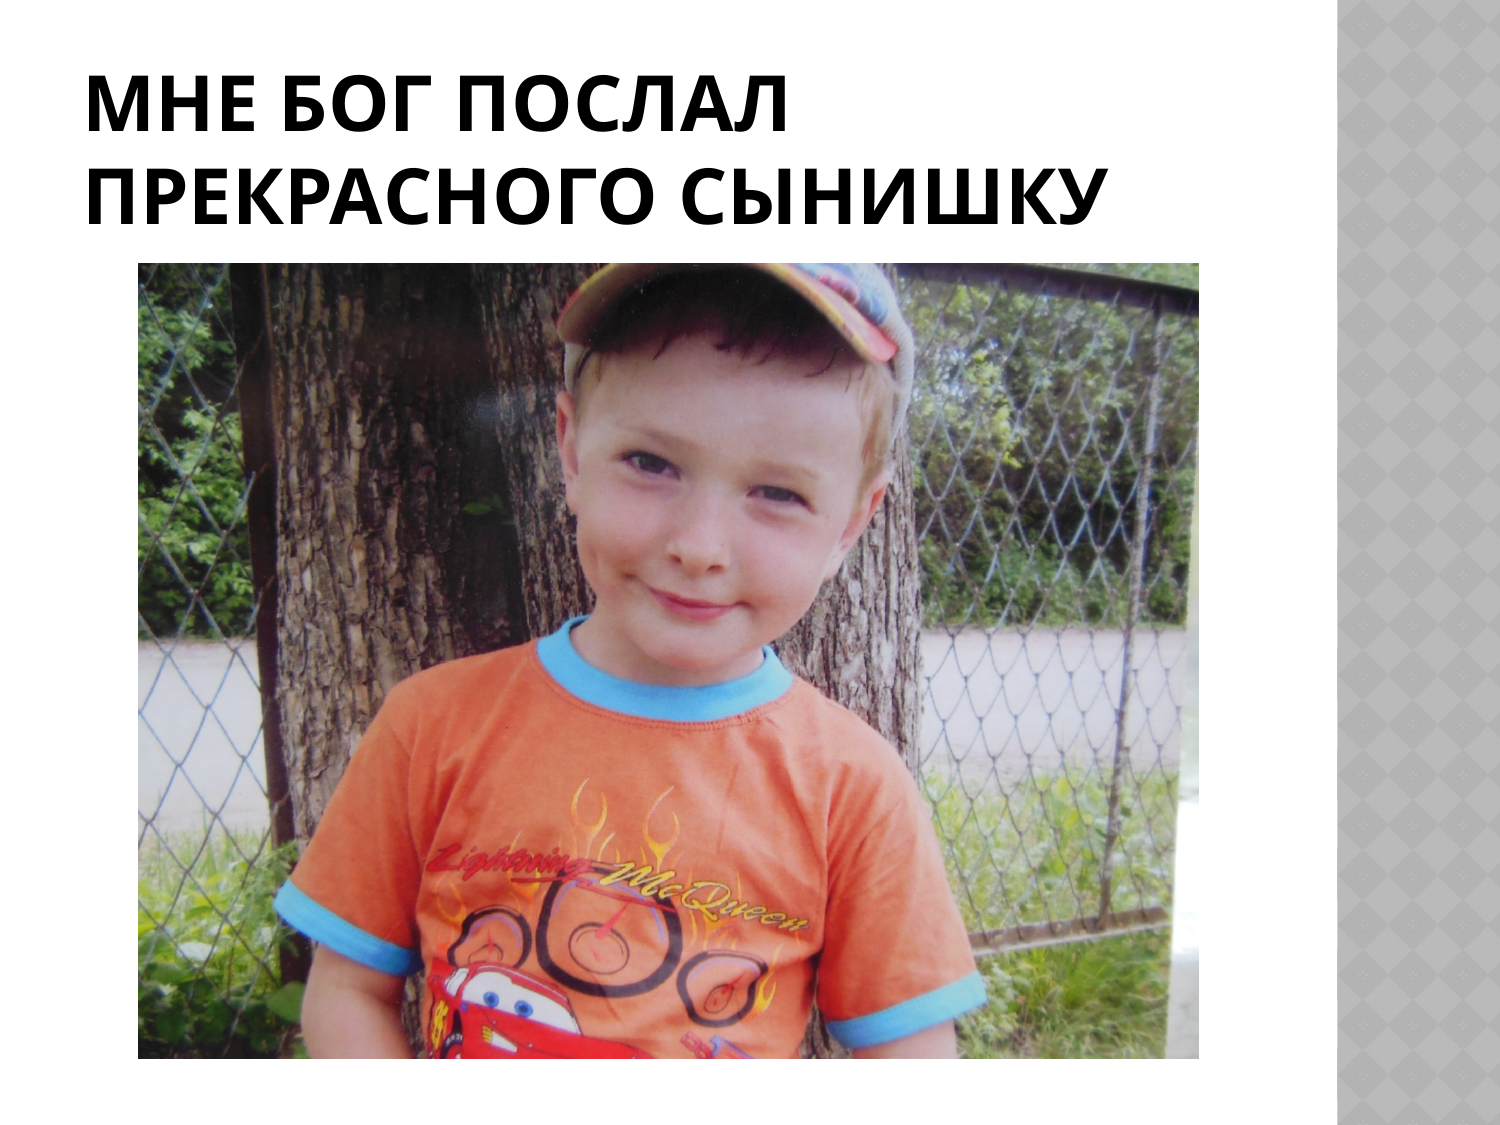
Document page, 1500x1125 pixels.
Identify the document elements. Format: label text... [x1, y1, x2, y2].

title МНЕ БОГ ПОСЛАЛ ПРЕКРАСНОГО СЫНИШКУ [75, 52, 1263, 240]
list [138, 263, 1200, 1060]
